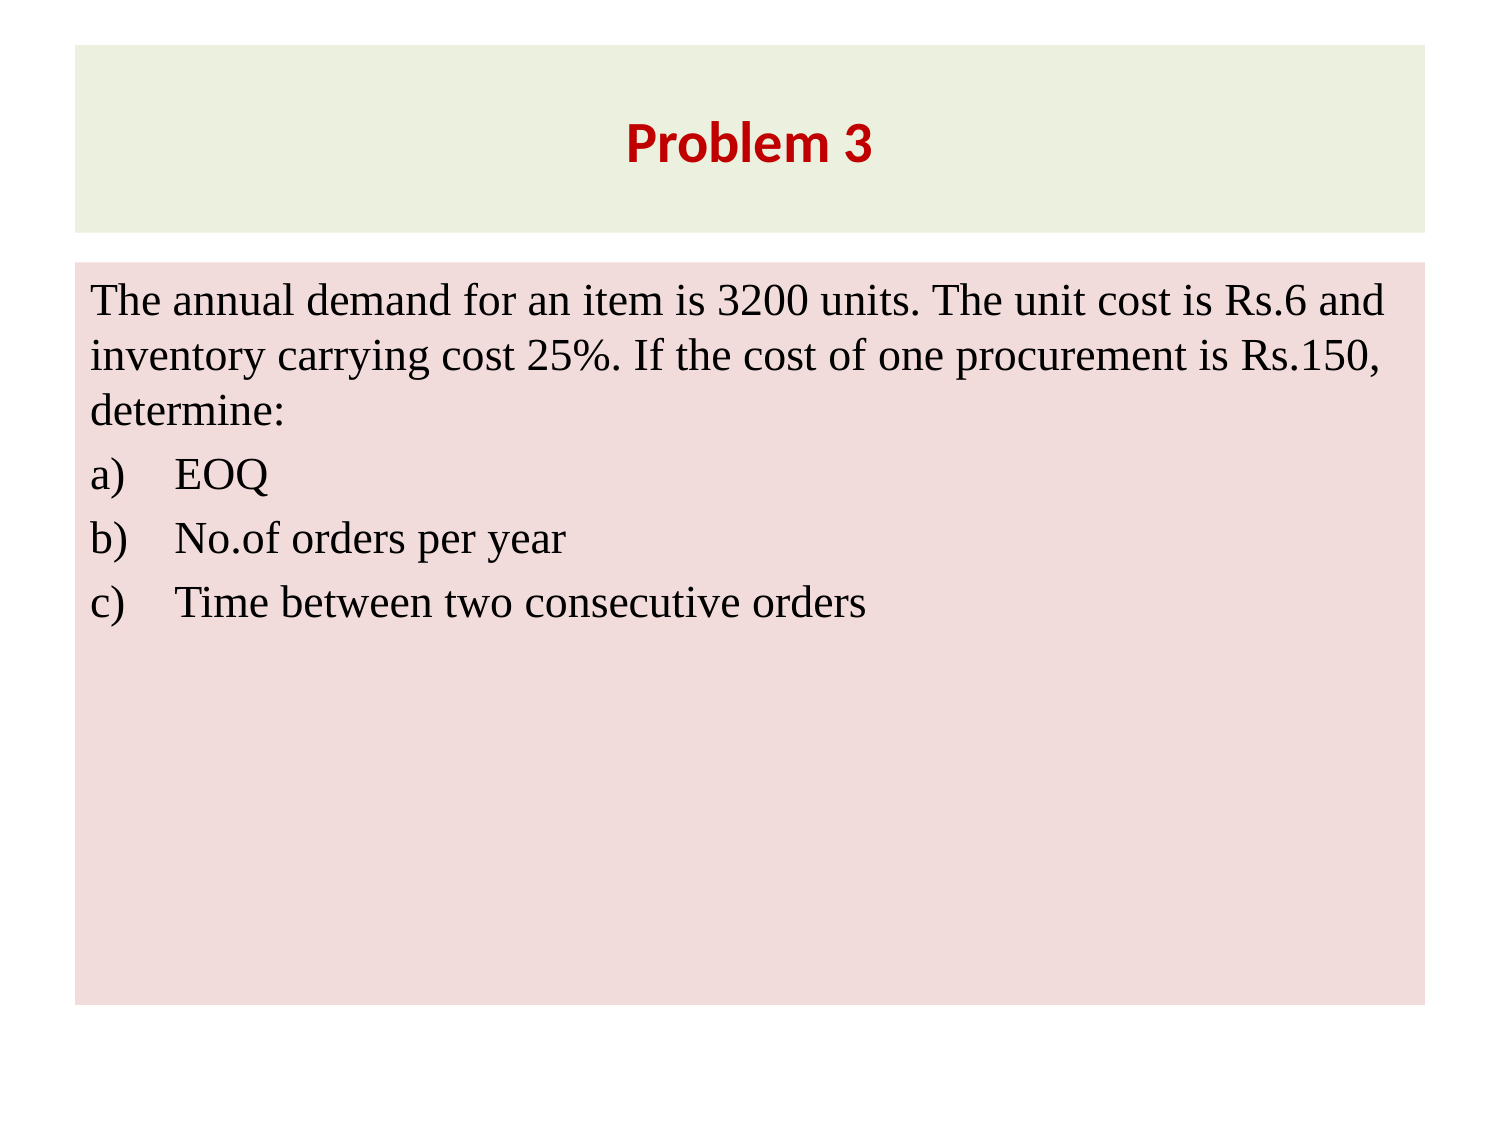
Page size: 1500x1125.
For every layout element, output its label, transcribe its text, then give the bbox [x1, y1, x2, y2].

title Problem 3 [75, 45, 1425, 233]
list The annual demand for an item is 3200 units. The unit cost is Rs.6 and inventory carrying cost 25%. If the cost of one procurement is Rs.150, determine: EOQ No.of orders per year Time between two consecutive orders [75, 262, 1425, 1005]
